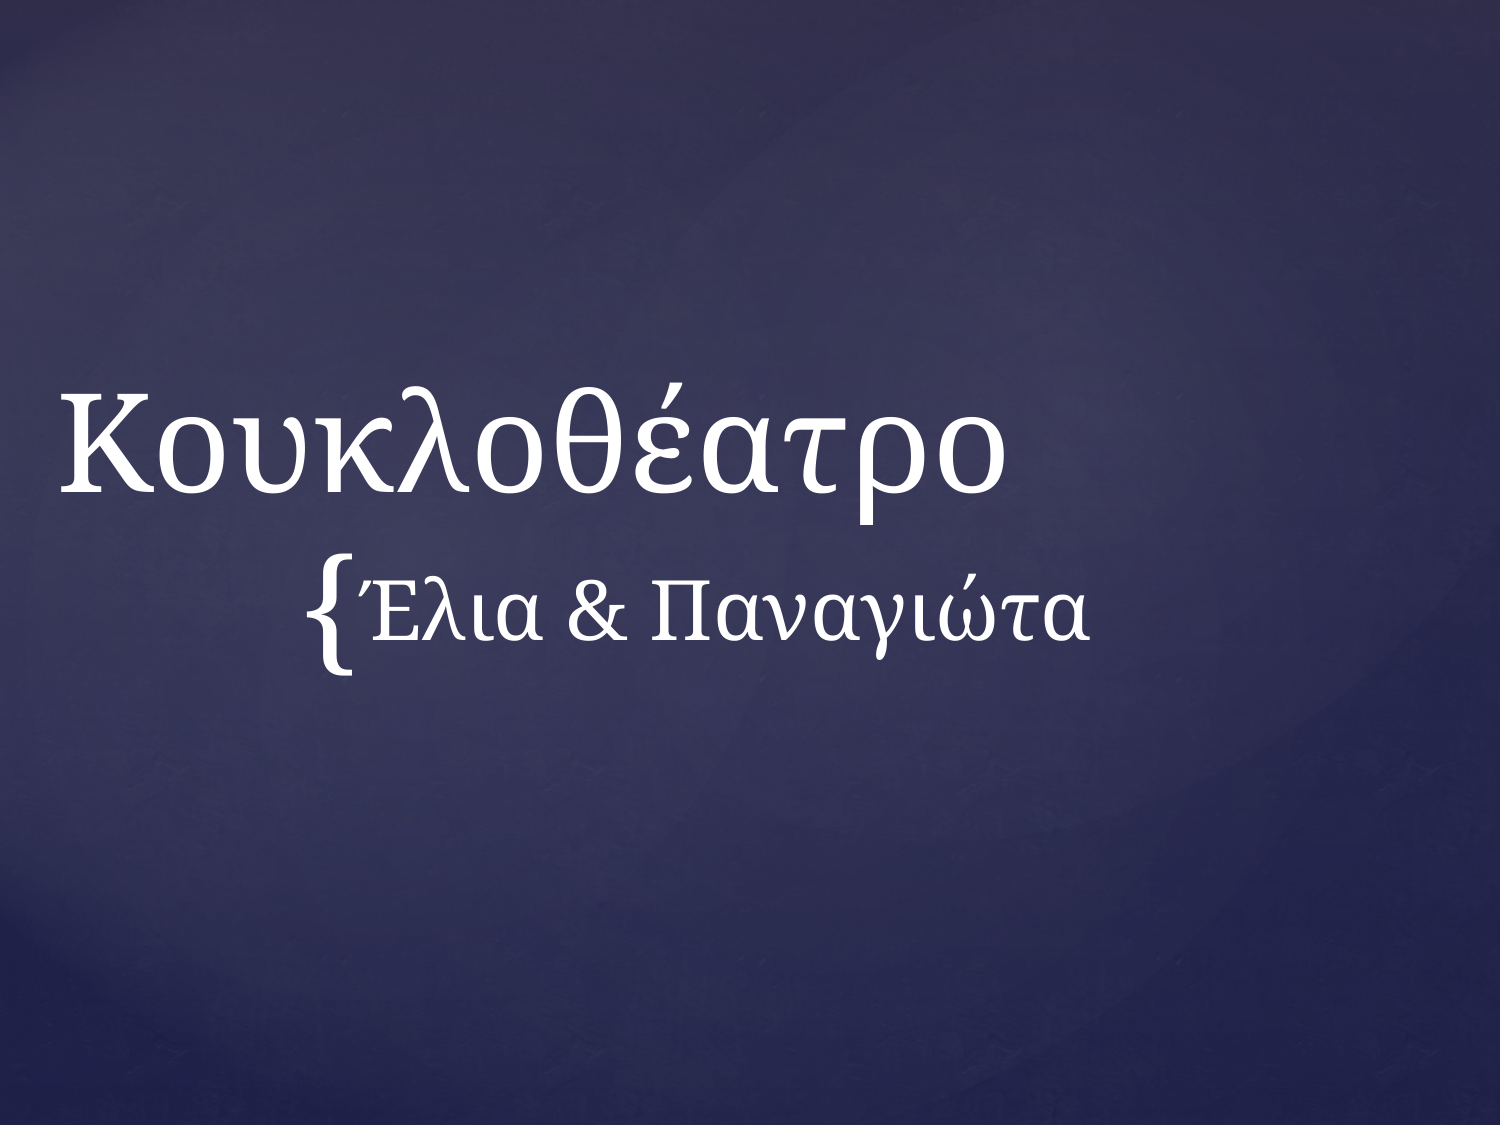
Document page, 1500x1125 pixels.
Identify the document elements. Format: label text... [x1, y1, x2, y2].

title Κουκλοθέατρο [41, 101, 1495, 528]
subtitle Έλια & Παναγιώτα [348, 550, 1361, 664]
